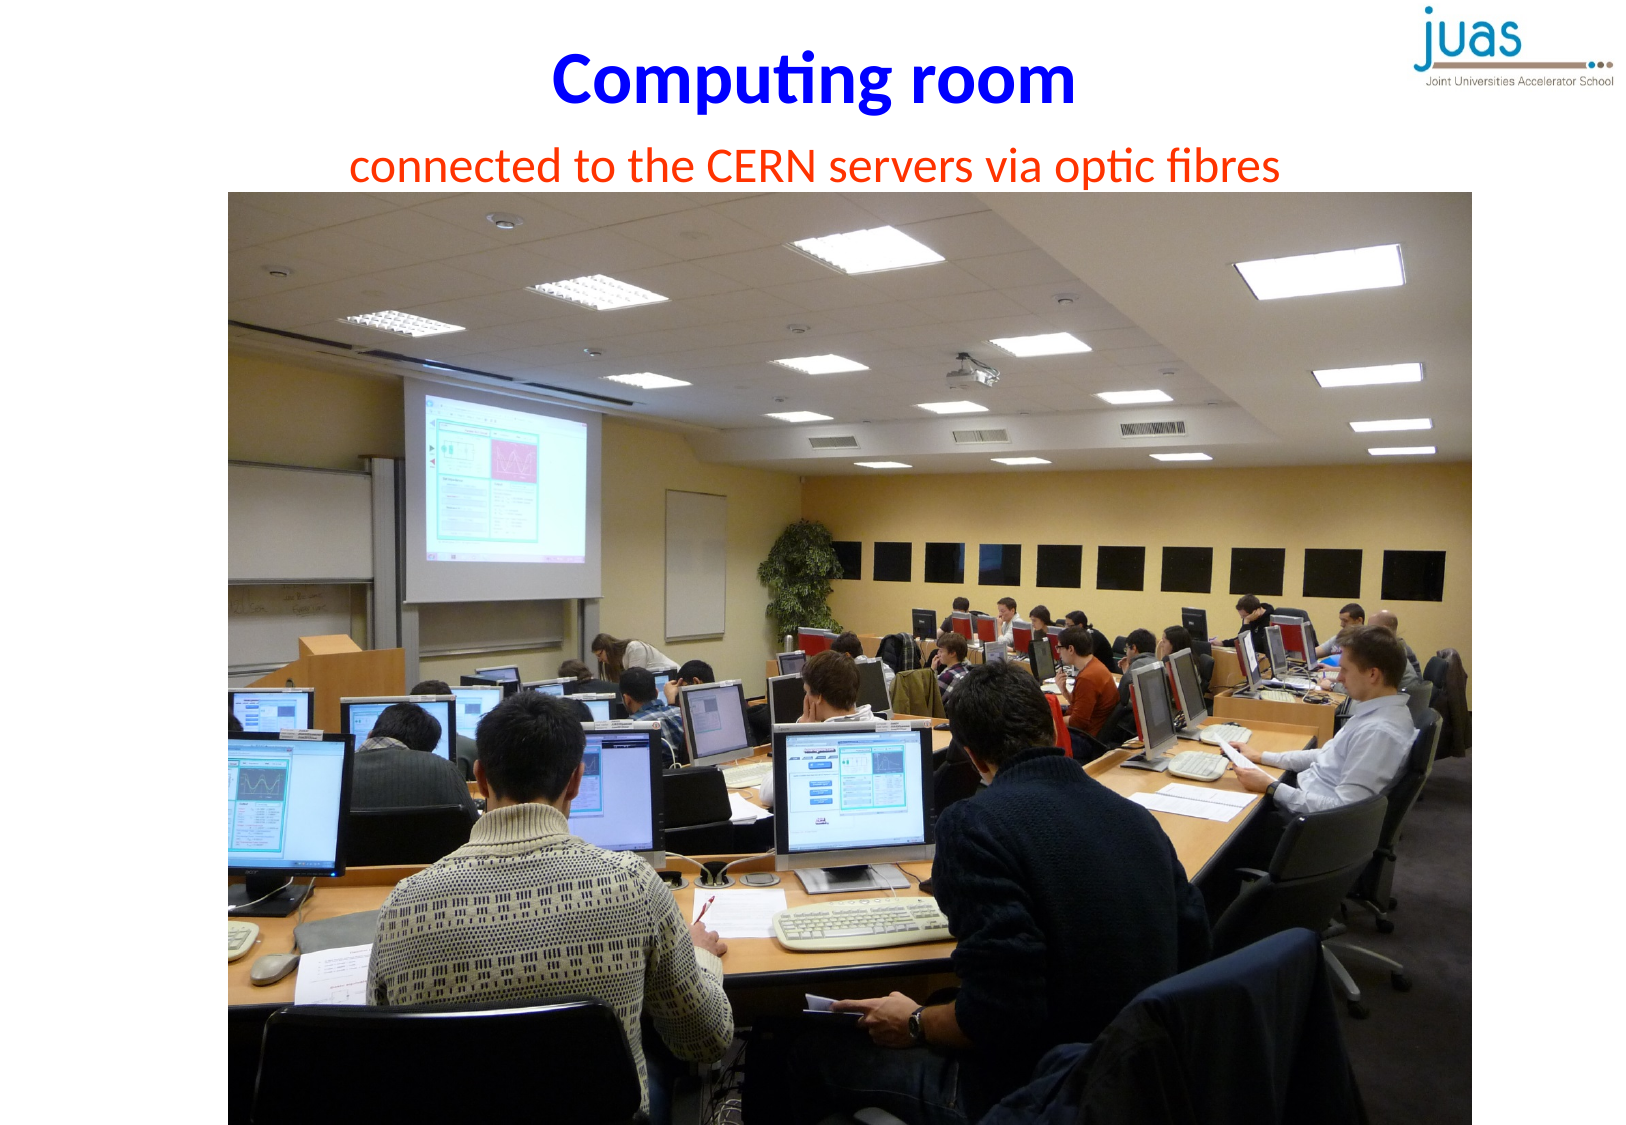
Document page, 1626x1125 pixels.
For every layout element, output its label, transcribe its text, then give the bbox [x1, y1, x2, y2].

text_box Computing room connected to the CERN servers via optic fibres [282, 0, 1348, 191]
picture [1404, 0, 1625, 99]
picture [228, 192, 1472, 1125]
